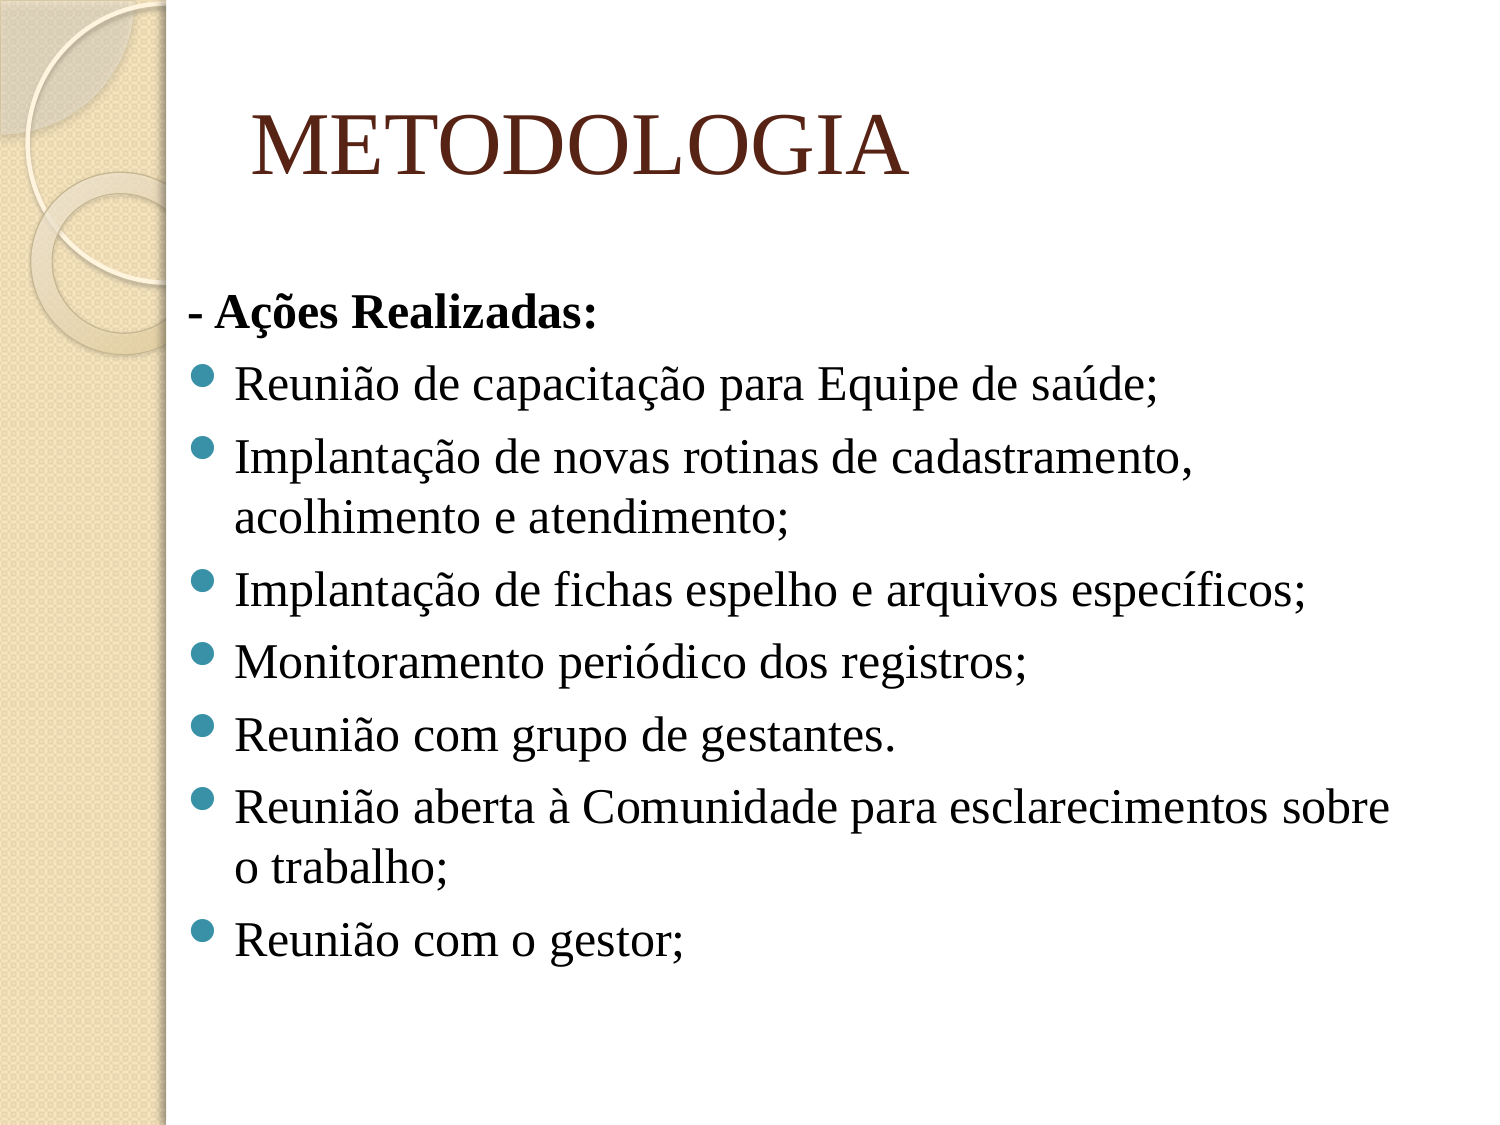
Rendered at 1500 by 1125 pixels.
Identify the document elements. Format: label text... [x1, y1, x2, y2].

list - Ações Realizadas: Reunião de capacitação para Equipe de saúde; Implantação de novas rotinas de cadastramento, acolhimento e atendimento; Implantação de fichas espelho e arquivos específicos; Monitoramento periódico dos registros; Reunião com grupo de gestantes. Reunião aberta à Comunidade para esclarecimentos sobre o trabalho; Reunião com o gestor; [159, 241, 1432, 1035]
title METODOLOGIA [235, 45, 1466, 233]
